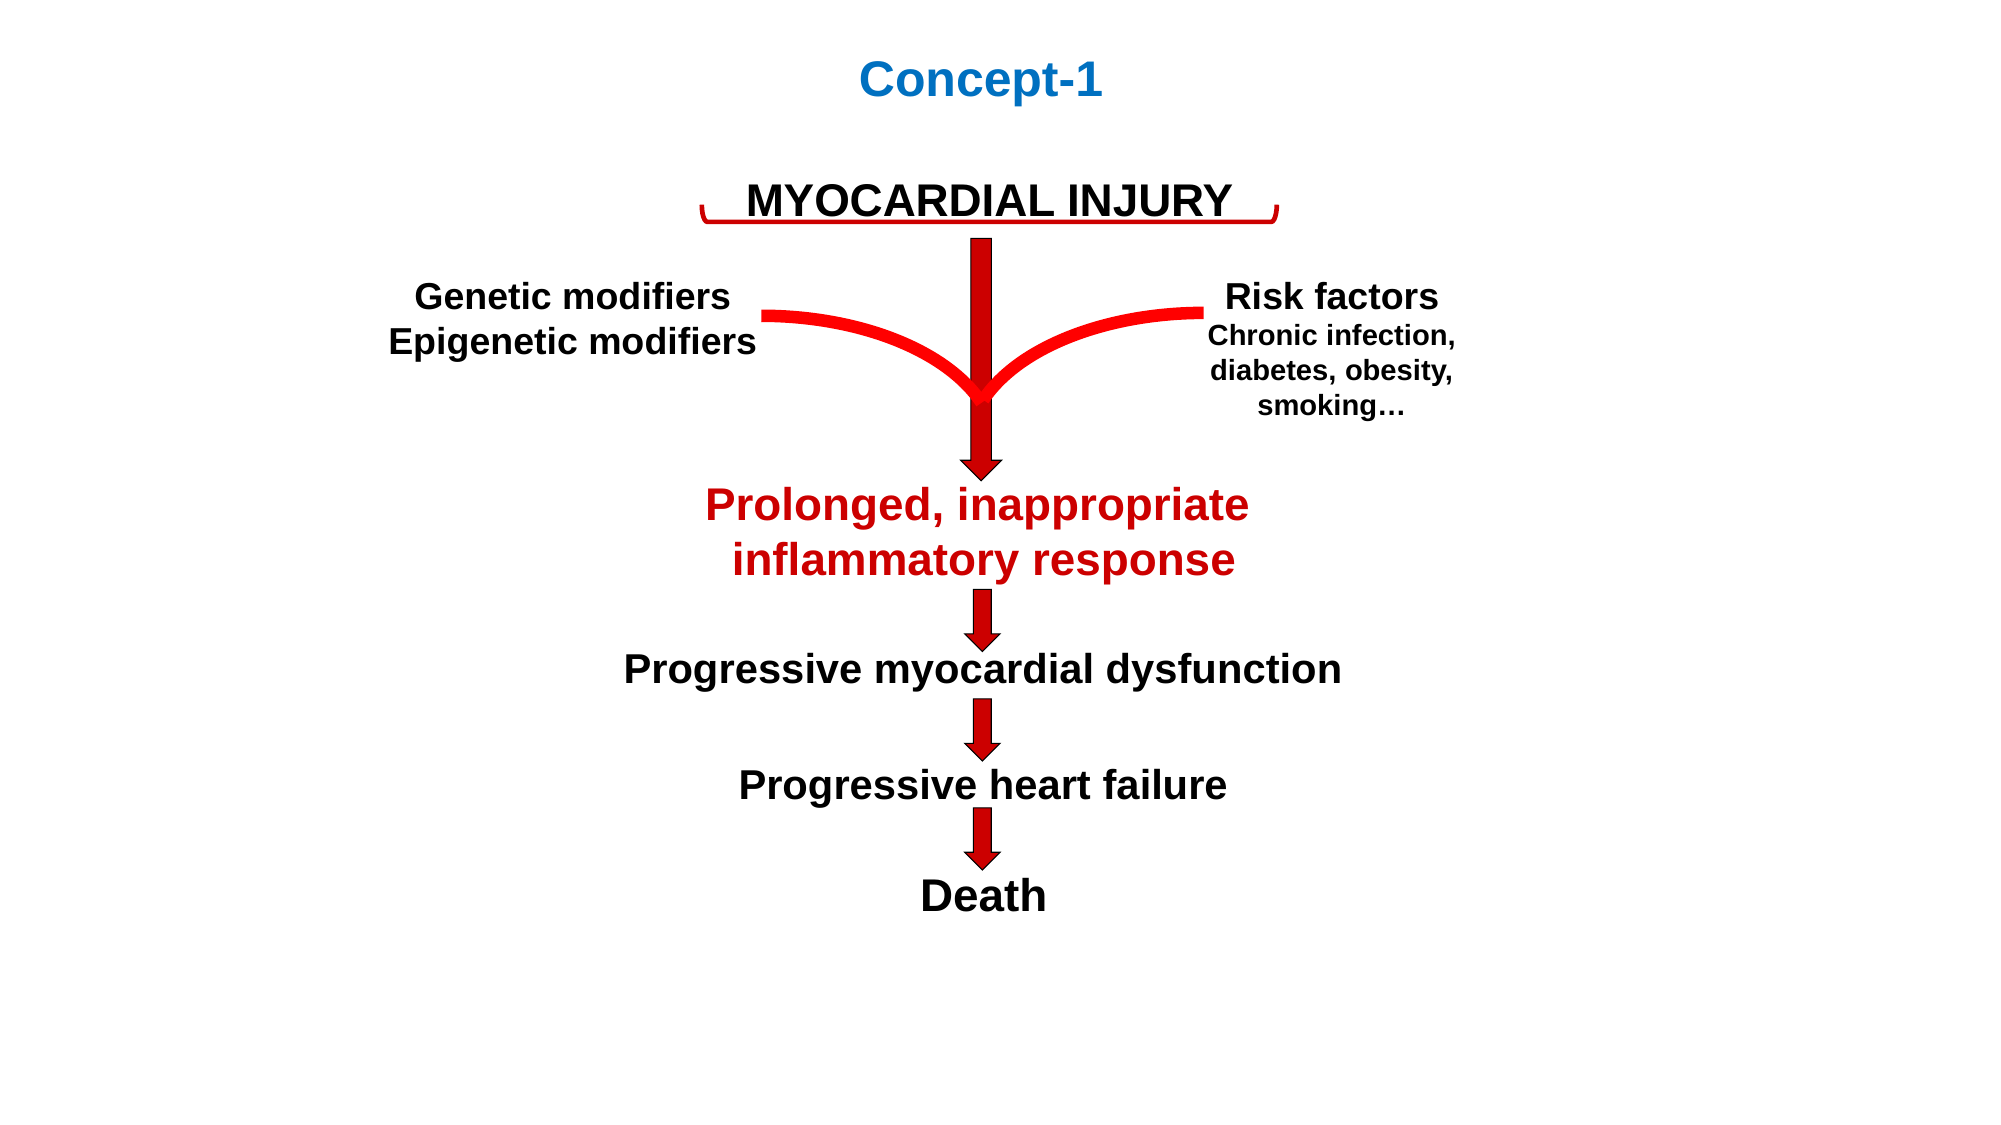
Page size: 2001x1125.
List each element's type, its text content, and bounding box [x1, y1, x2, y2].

text_box Concept-1 [807, 38, 1155, 148]
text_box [299, 163, 1654, 930]
